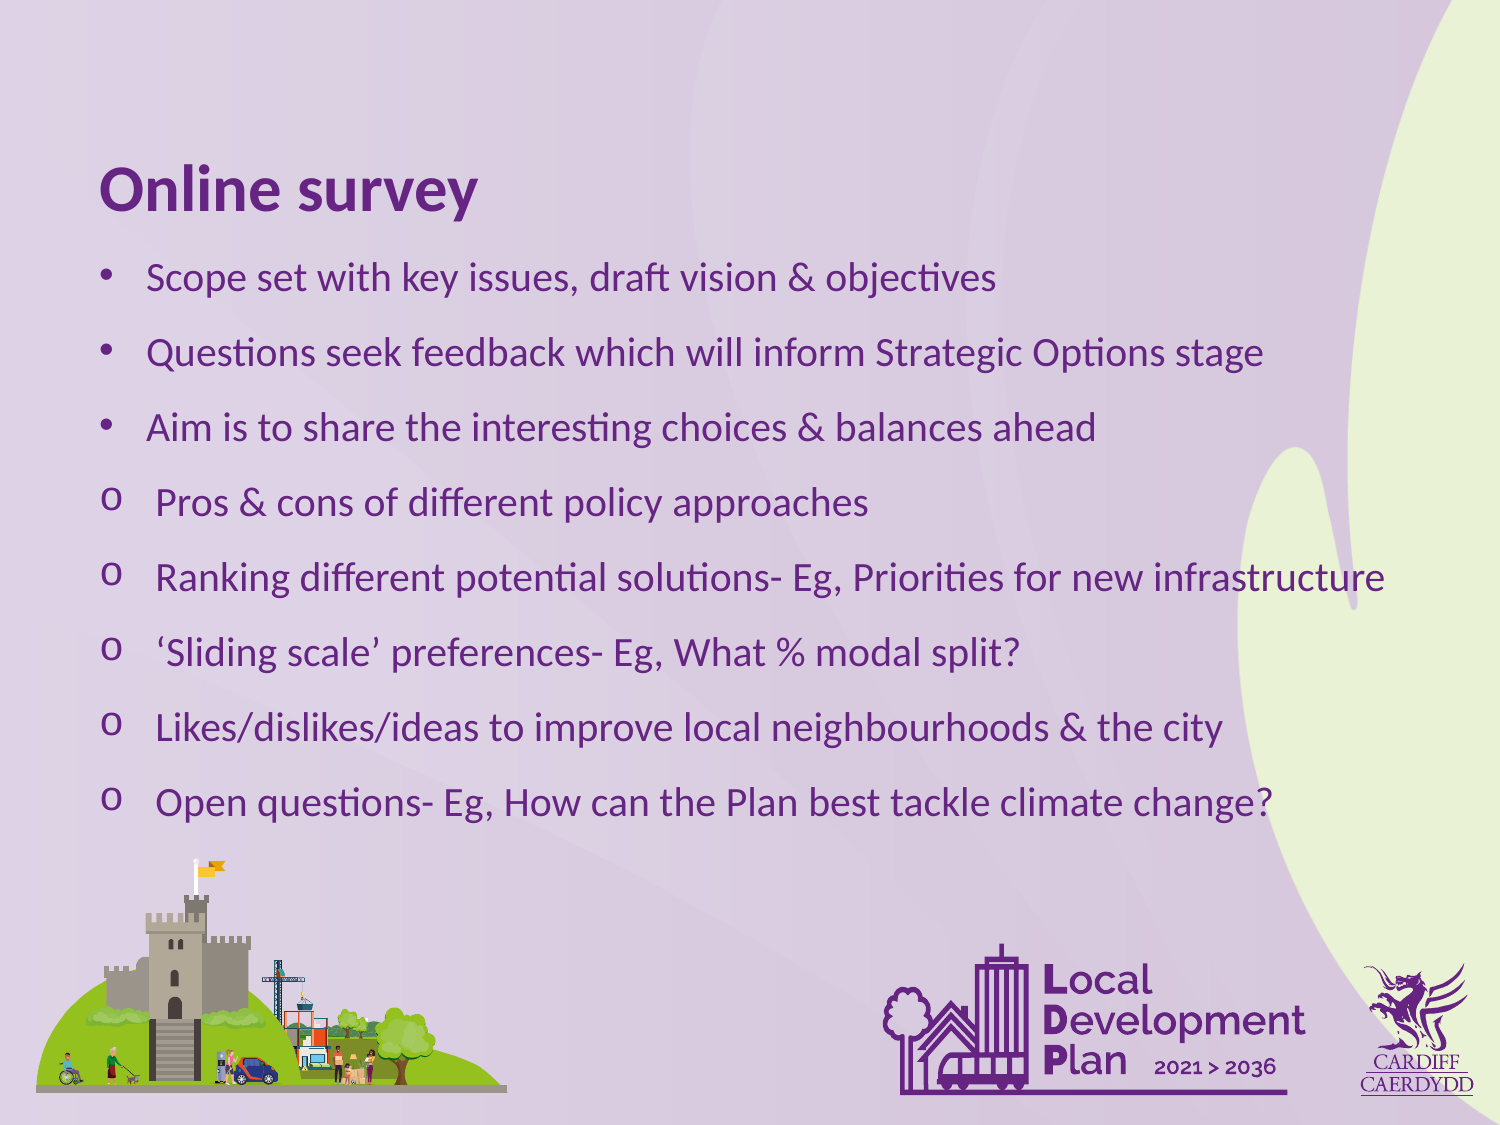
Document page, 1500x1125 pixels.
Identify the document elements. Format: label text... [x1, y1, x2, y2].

picture [0, 0, 1500, 1125]
text_box Online survey Scope set with key issues, draft vision & objectives Questions seek feedback which will inform Strategic Options stage Aim is to share the interesting choices & balances ahead Pros & cons of different policy approaches Ranking different potential solutions- Eg, Priorities for new infrastructure ‘Sliding scale’ preferences- Eg, What % modal split? Likes/dislikes/ideas to improve local neighbourhoods & the city Open questions- Eg, How can the Plan best tackle climate change? [84, 97, 1470, 982]
